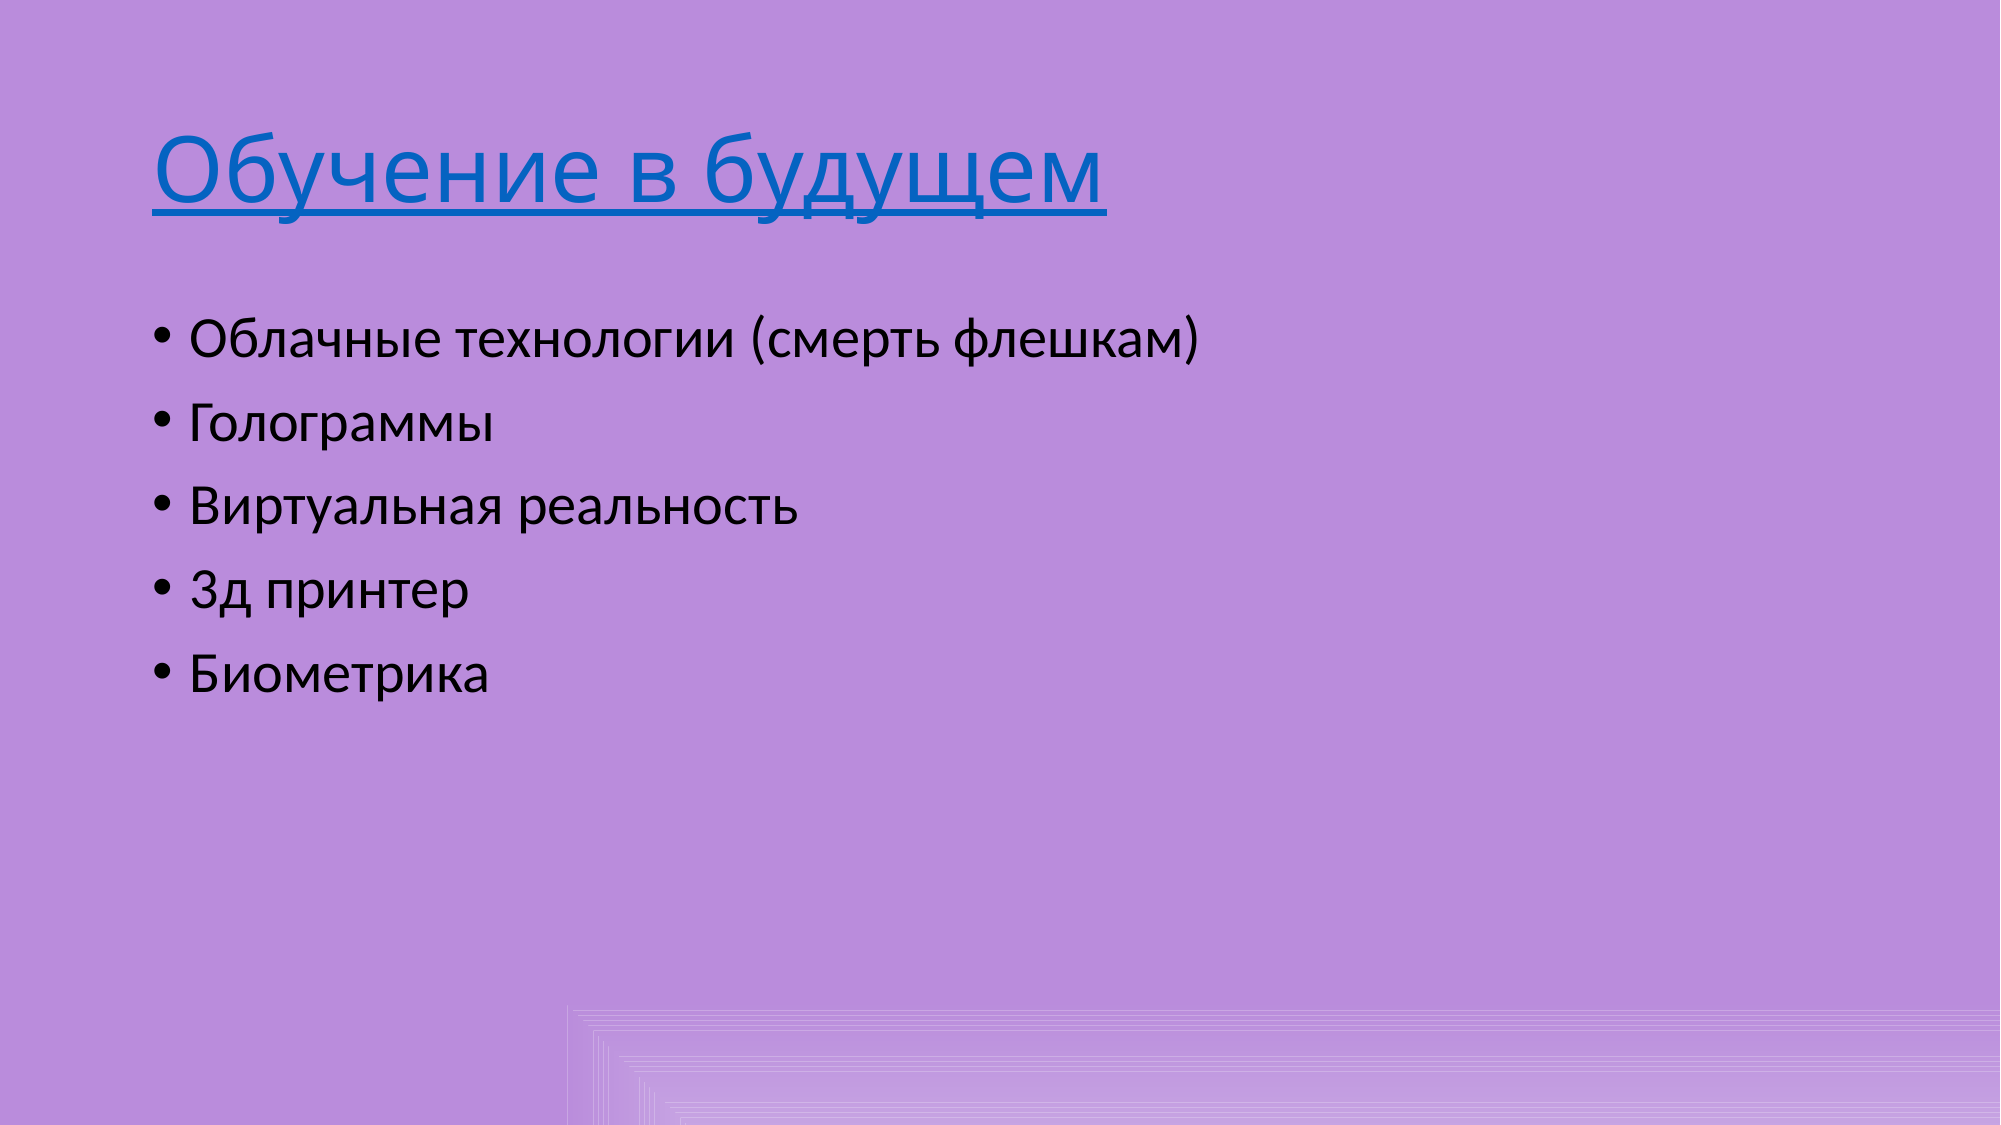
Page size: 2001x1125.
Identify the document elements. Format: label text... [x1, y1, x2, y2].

list Облачные технологии (смерть флешкам) Голограммы Виртуальная реальность 3д принтер Биометрика [137, 299, 1863, 1014]
title Обучение в будущем [137, 59, 1863, 278]
